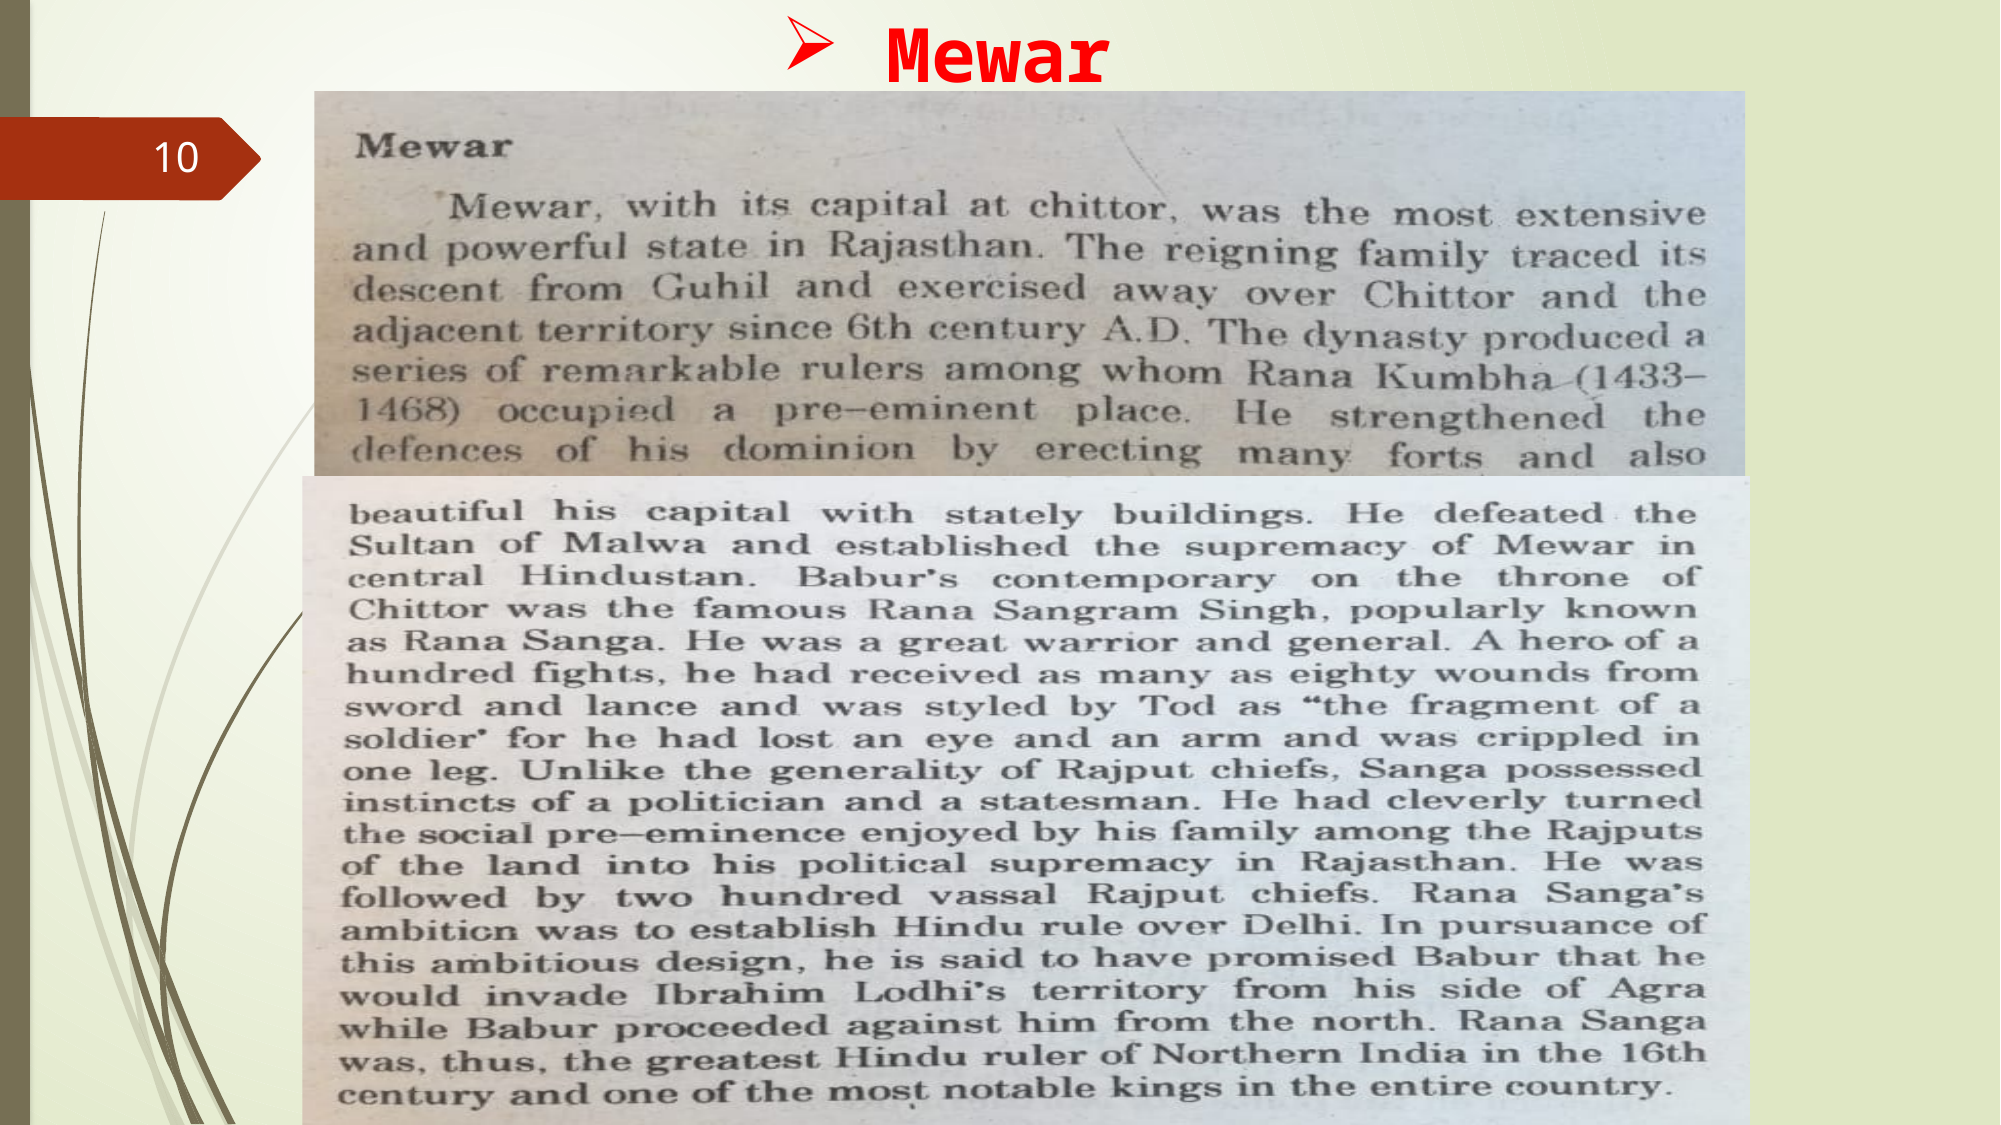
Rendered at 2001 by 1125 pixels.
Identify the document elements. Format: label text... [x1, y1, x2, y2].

text_box Mewar [539, 0, 1398, 91]
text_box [302, 91, 1751, 1125]
slide_number 10 [87, 129, 216, 190]
